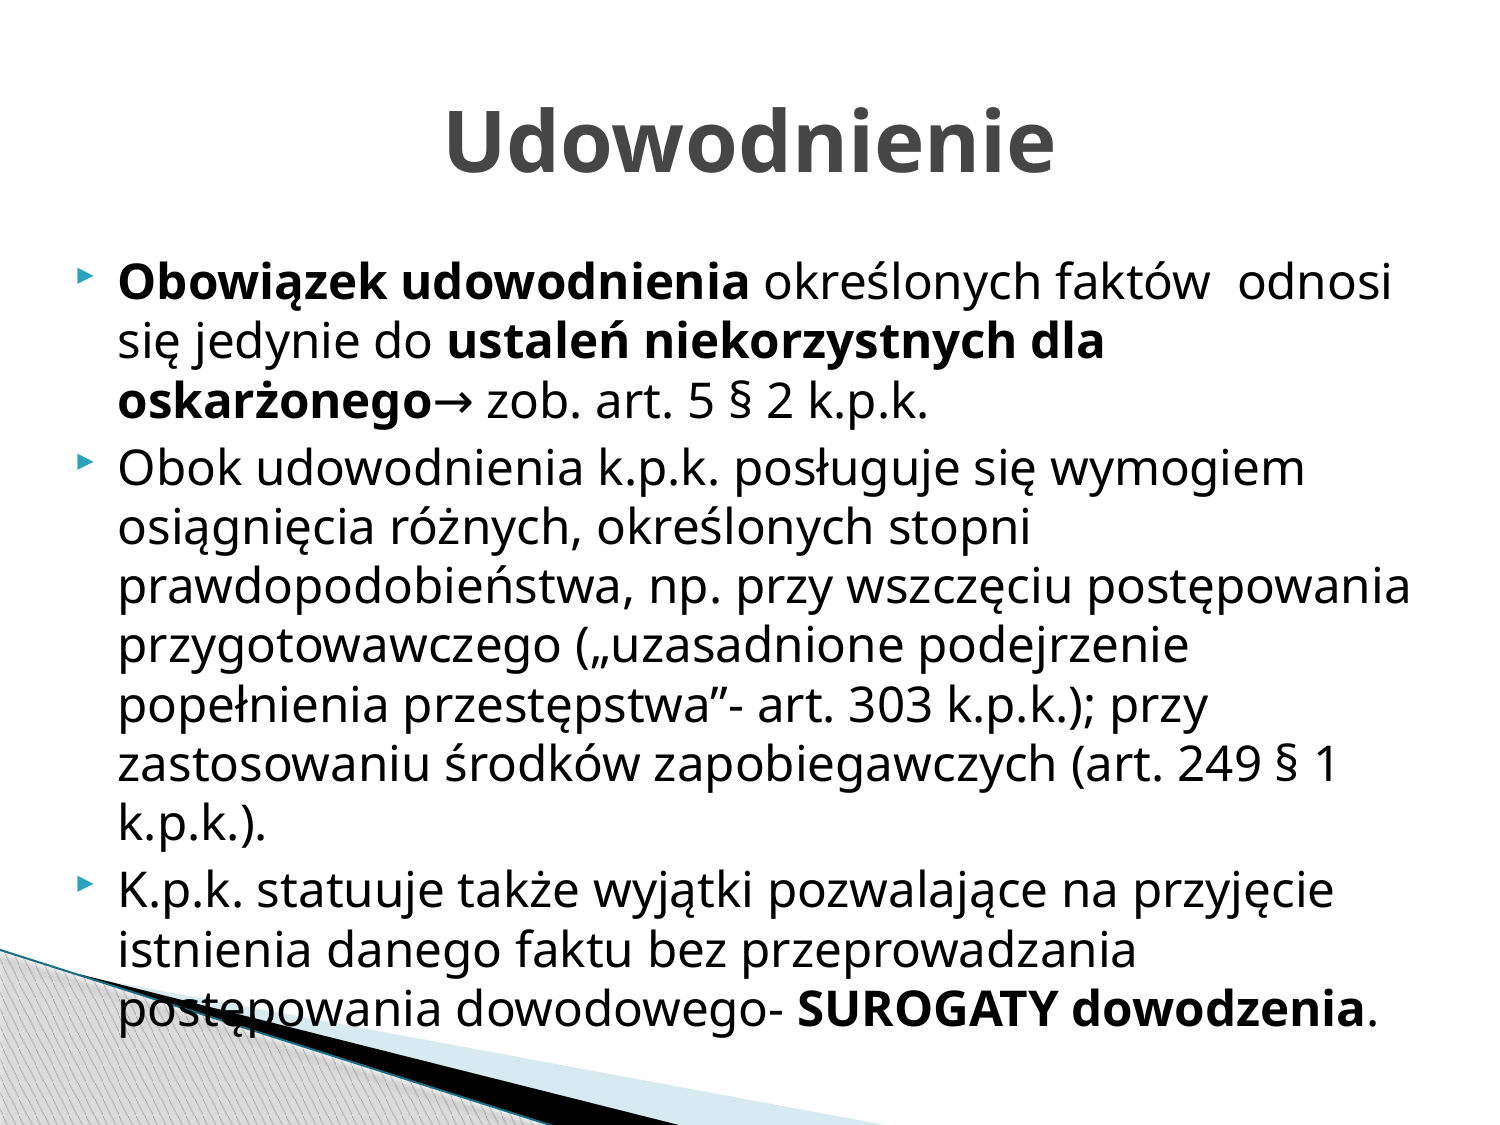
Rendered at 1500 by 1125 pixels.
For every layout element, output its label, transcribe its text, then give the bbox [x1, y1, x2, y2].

list Obowiązek udowodnienia określonych faktów odnosi się jedynie do ustaleń niekorzystnych dla oskarżonego→ zob. art. 5 § 2 k.p.k. Obok udowodnienia k.p.k. posługuje się wymogiem osiągnięcia różnych, określonych stopni prawdopodobieństwa, np. przy wszczęciu postępowania przygotowawczego („uzasadnione podejrzenie popełnienia przestępstwa”- art. 303 k.p.k.); przy zastosowaniu środków zapobiegawczych (art. 249 § 1 k.p.k.). K.p.k. statuuje także wyjątki pozwalające na przyjęcie istnienia danego faktu bez przeprowadzania postępowania dowodowego- SUROGATY dowodzenia. [41, 243, 1471, 1047]
title Udowodnienie [75, 45, 1425, 233]
